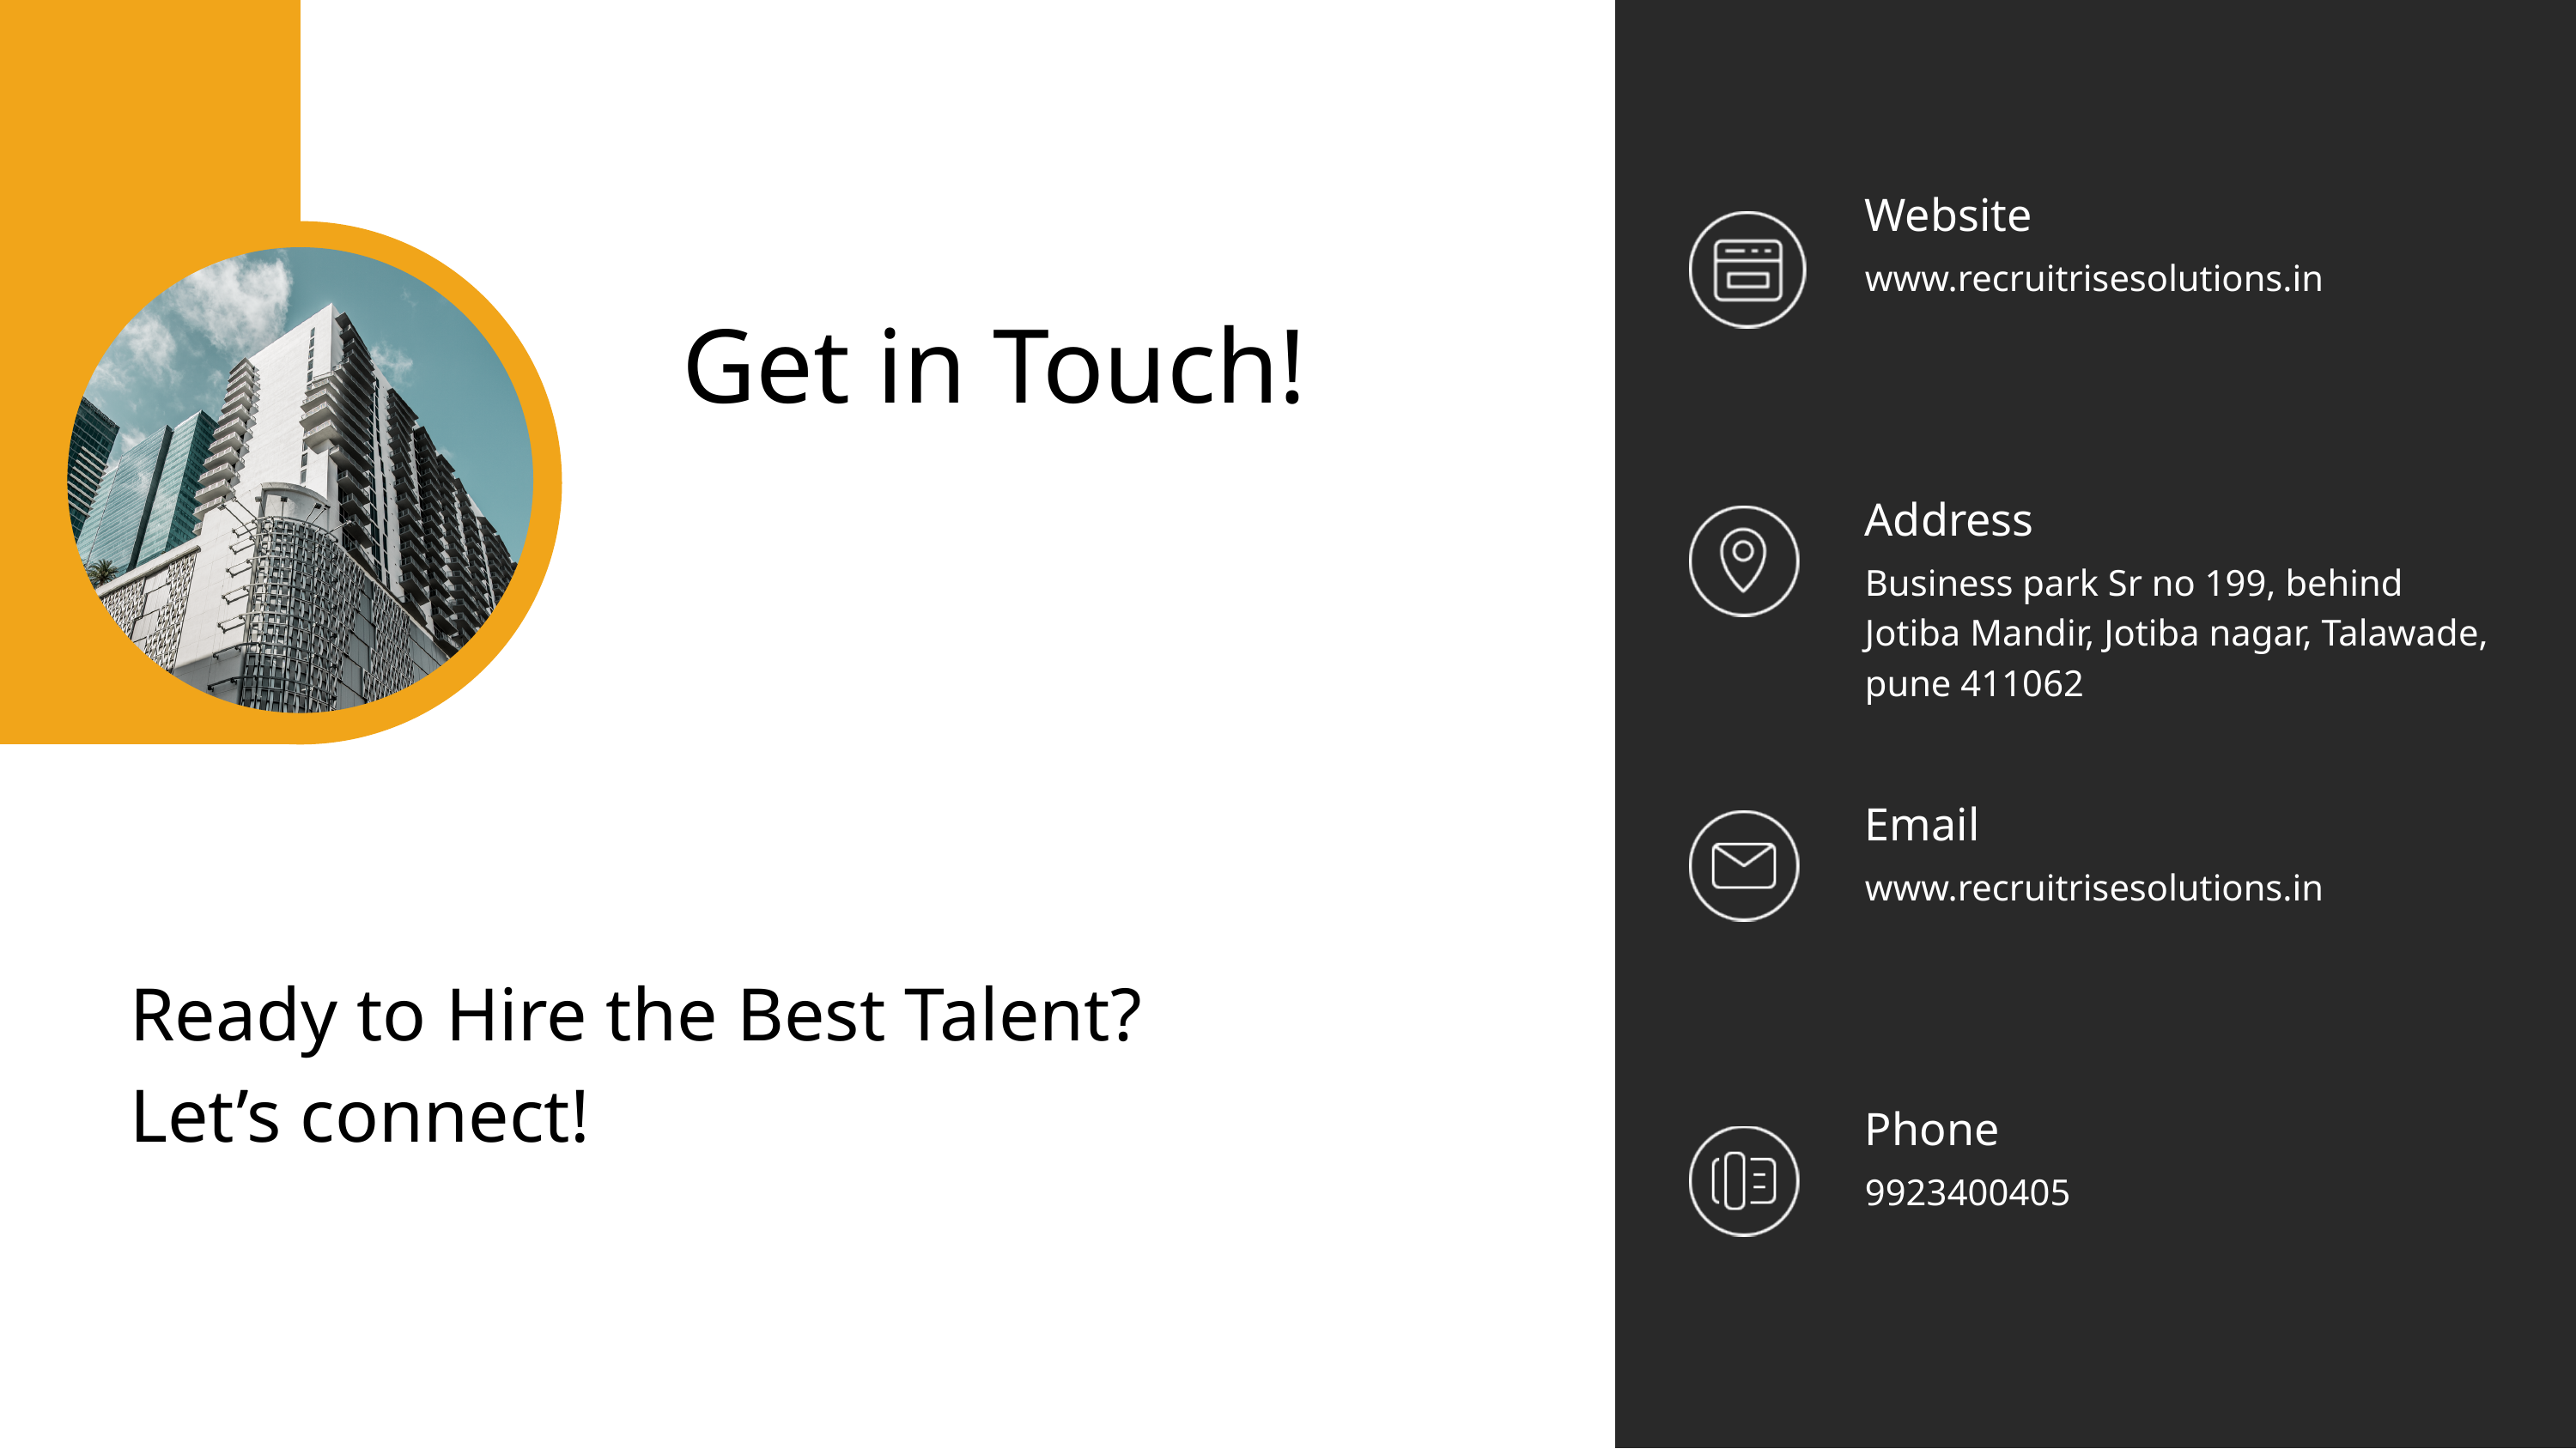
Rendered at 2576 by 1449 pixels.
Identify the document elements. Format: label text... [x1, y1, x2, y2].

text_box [38, 221, 562, 745]
text_box Ready to Hire the Best Talent? Let’s connect! [130, 954, 1235, 1157]
text_box Get in Touch! [682, 310, 1492, 424]
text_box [1614, 0, 2576, 1449]
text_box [67, 246, 534, 713]
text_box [0, 0, 301, 745]
